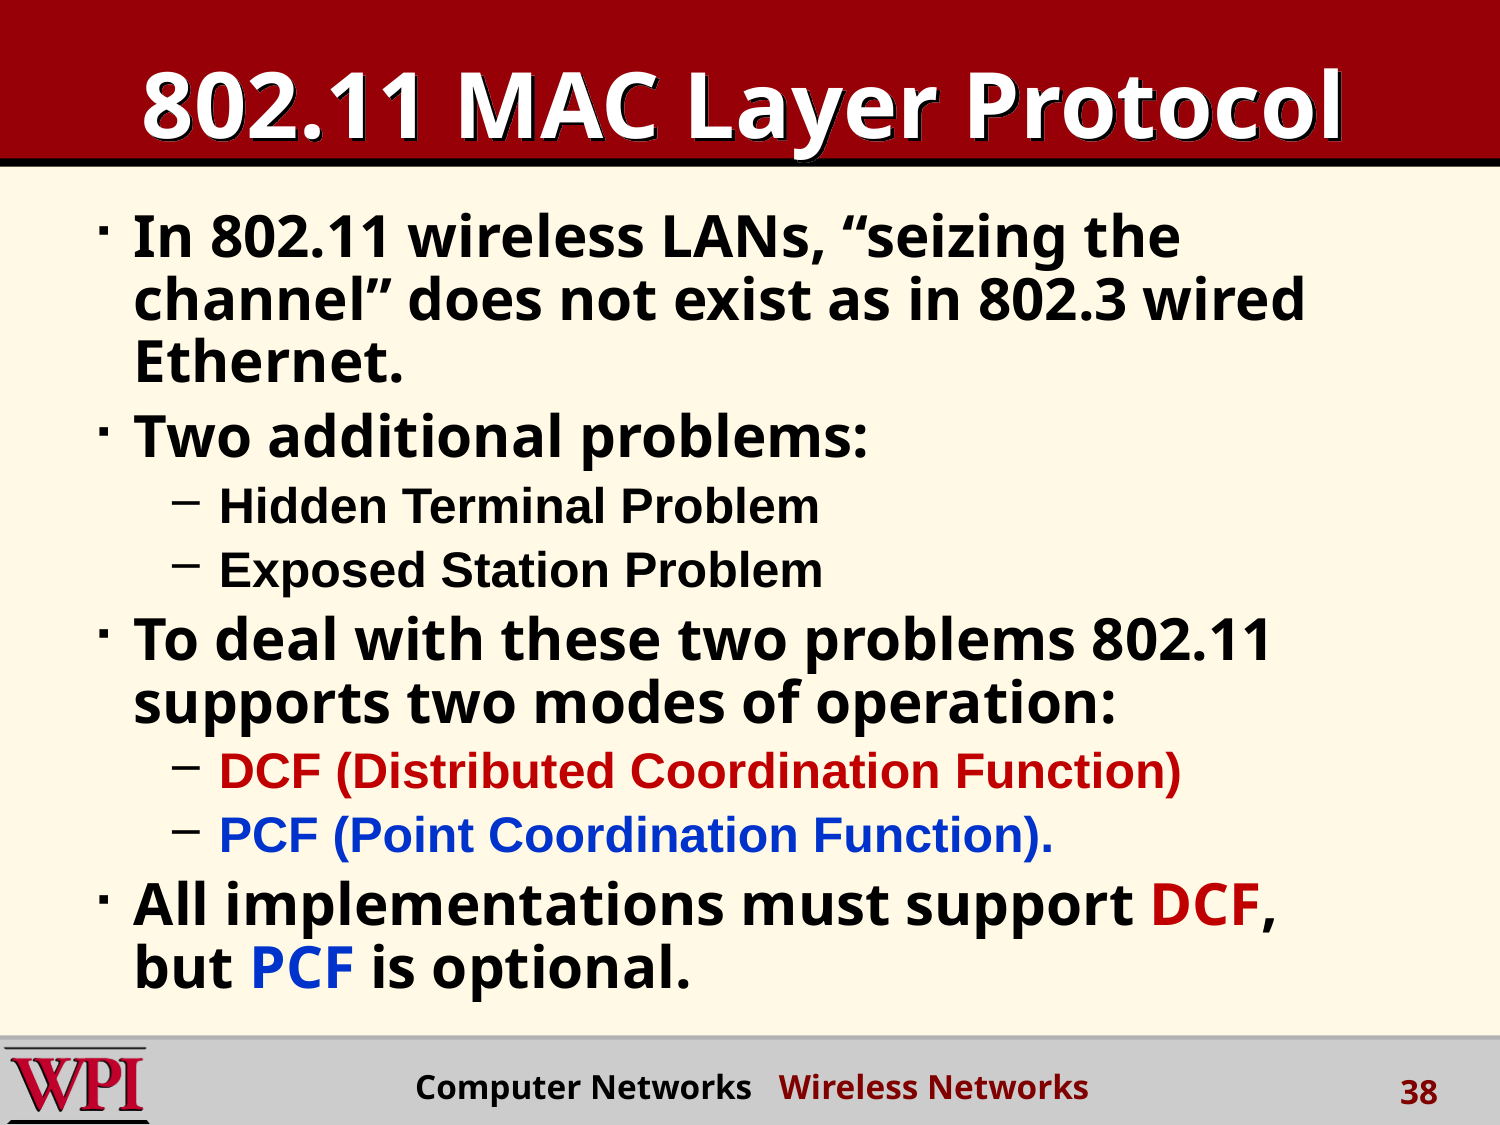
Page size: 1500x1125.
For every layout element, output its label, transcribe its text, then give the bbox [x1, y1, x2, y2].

slide_number 38 [1344, 1063, 1495, 1102]
footer Computer Networks Wireless Networks [210, 1058, 1304, 1107]
list In 802.11 wireless LANs, “seizing the channel” does not exist as in 802.3 wired Ethernet. Two additional problems: Hidden Terminal Problem Exposed Station Problem To deal with these two problems 802.11 supports two modes of operation: DCF (Distributed Coordination Function) PCF (Point Coordination Function). All implementations must support DCF, but PCF is optional. [81, 198, 1383, 950]
picture [0, 167, 1500, 1035]
picture [0, 0, 1500, 158]
picture [0, 1040, 1500, 1125]
title 802.11 MAC Layer Protocol [11, 11, 1477, 182]
